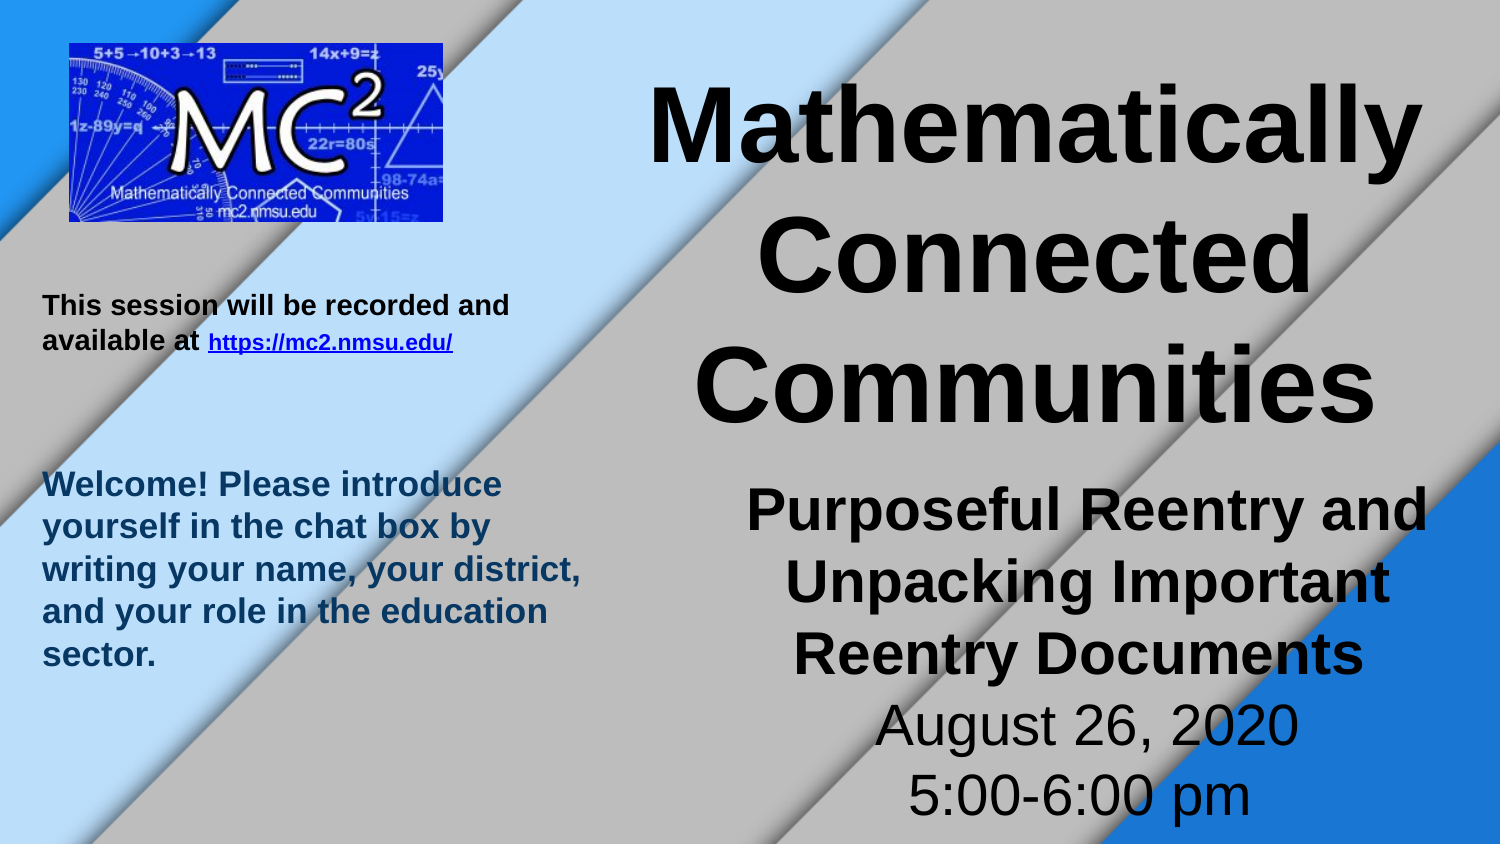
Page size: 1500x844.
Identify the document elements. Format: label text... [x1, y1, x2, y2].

text_box This session will be recorded and available at https://mc2.nmsu.edu/ Welcome! Please introduce yourself in the chat box by writing your name, your district, and your role in the education sector. [27, 270, 609, 674]
picture [0, 0, 1500, 844]
title Mathematically Connected Communities [608, 122, 1464, 459]
subtitle Purposeful Reentry and Unpacking Important Reentry Documents August 26, 2020 5:00-6:00 pm [713, 454, 1464, 636]
